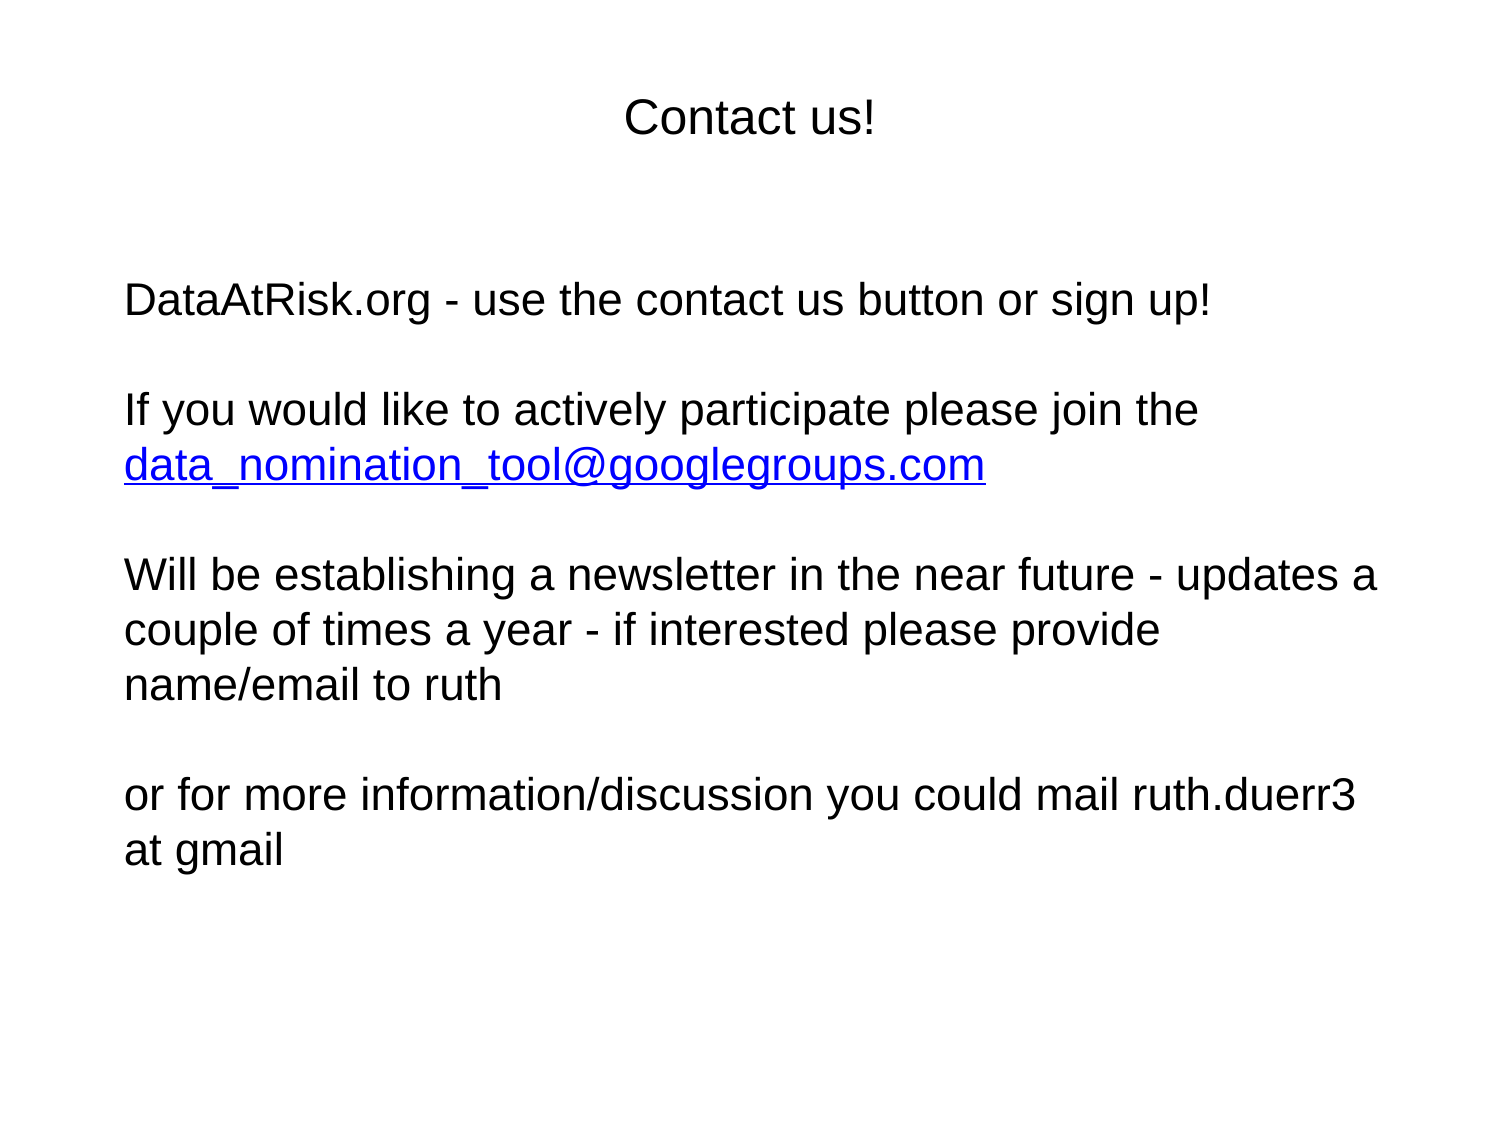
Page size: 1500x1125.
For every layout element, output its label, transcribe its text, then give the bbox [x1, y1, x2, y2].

text_box Contact us! [577, 69, 923, 187]
text_box DataAtRisk.org - use the contact us button or sign up! If you would like to actively participate please join the data_nomination_tool@googlegroups.com Will be establishing a newsletter in the near future - updates a couple of times a year - if interested please provide name/email to ruth or for more information/discussion you could mail ruth.duerr3 at gmail [108, 254, 1409, 912]
